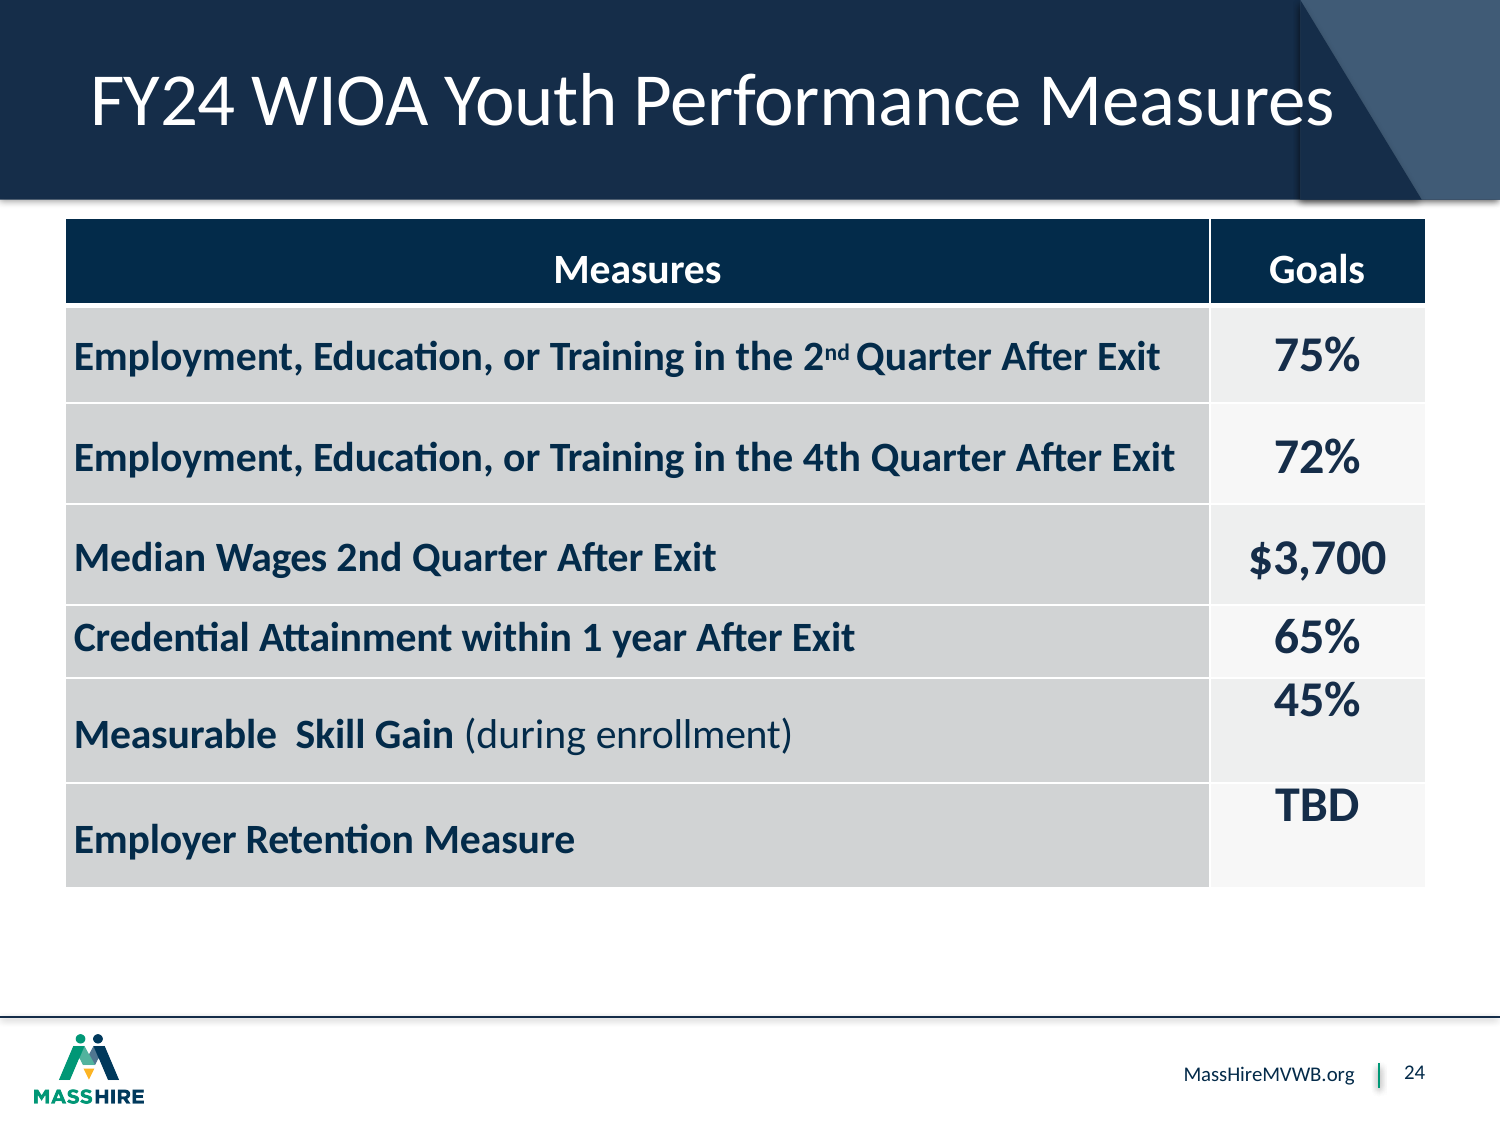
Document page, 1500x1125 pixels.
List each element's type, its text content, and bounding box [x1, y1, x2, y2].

table_cell Employer Retention Measure [66, 784, 1209, 887]
table_cell Median Wages 2nd Quarter After Exit [66, 505, 1209, 604]
table_cell 75% [1211, 308, 1425, 402]
table_cell 45% [1211, 679, 1425, 782]
table_header Goals [1211, 219, 1425, 303]
table_cell Credential Attainment within 1 year After Exit [66, 606, 1209, 677]
table_cell 72% [1211, 404, 1425, 503]
table_cell Employment, Education, or Training in the 2nd Quarter After Exit [66, 308, 1209, 402]
picture [34, 1034, 144, 1104]
table_header Measures [66, 219, 1209, 303]
title FY24 WIOA Youth Performance Measures [75, 22, 1410, 180]
table_cell Measurable Skill Gain (during enrollment) [66, 679, 1209, 782]
table_cell TBD [1211, 784, 1376, 887]
table_cell $3,700 [1211, 505, 1425, 604]
table_cell 65% [1211, 606, 1425, 677]
slide_number 24 [1376, 746, 1425, 1125]
table_cell Employment, Education, or Training in the 4th Quarter After Exit [66, 404, 1209, 503]
